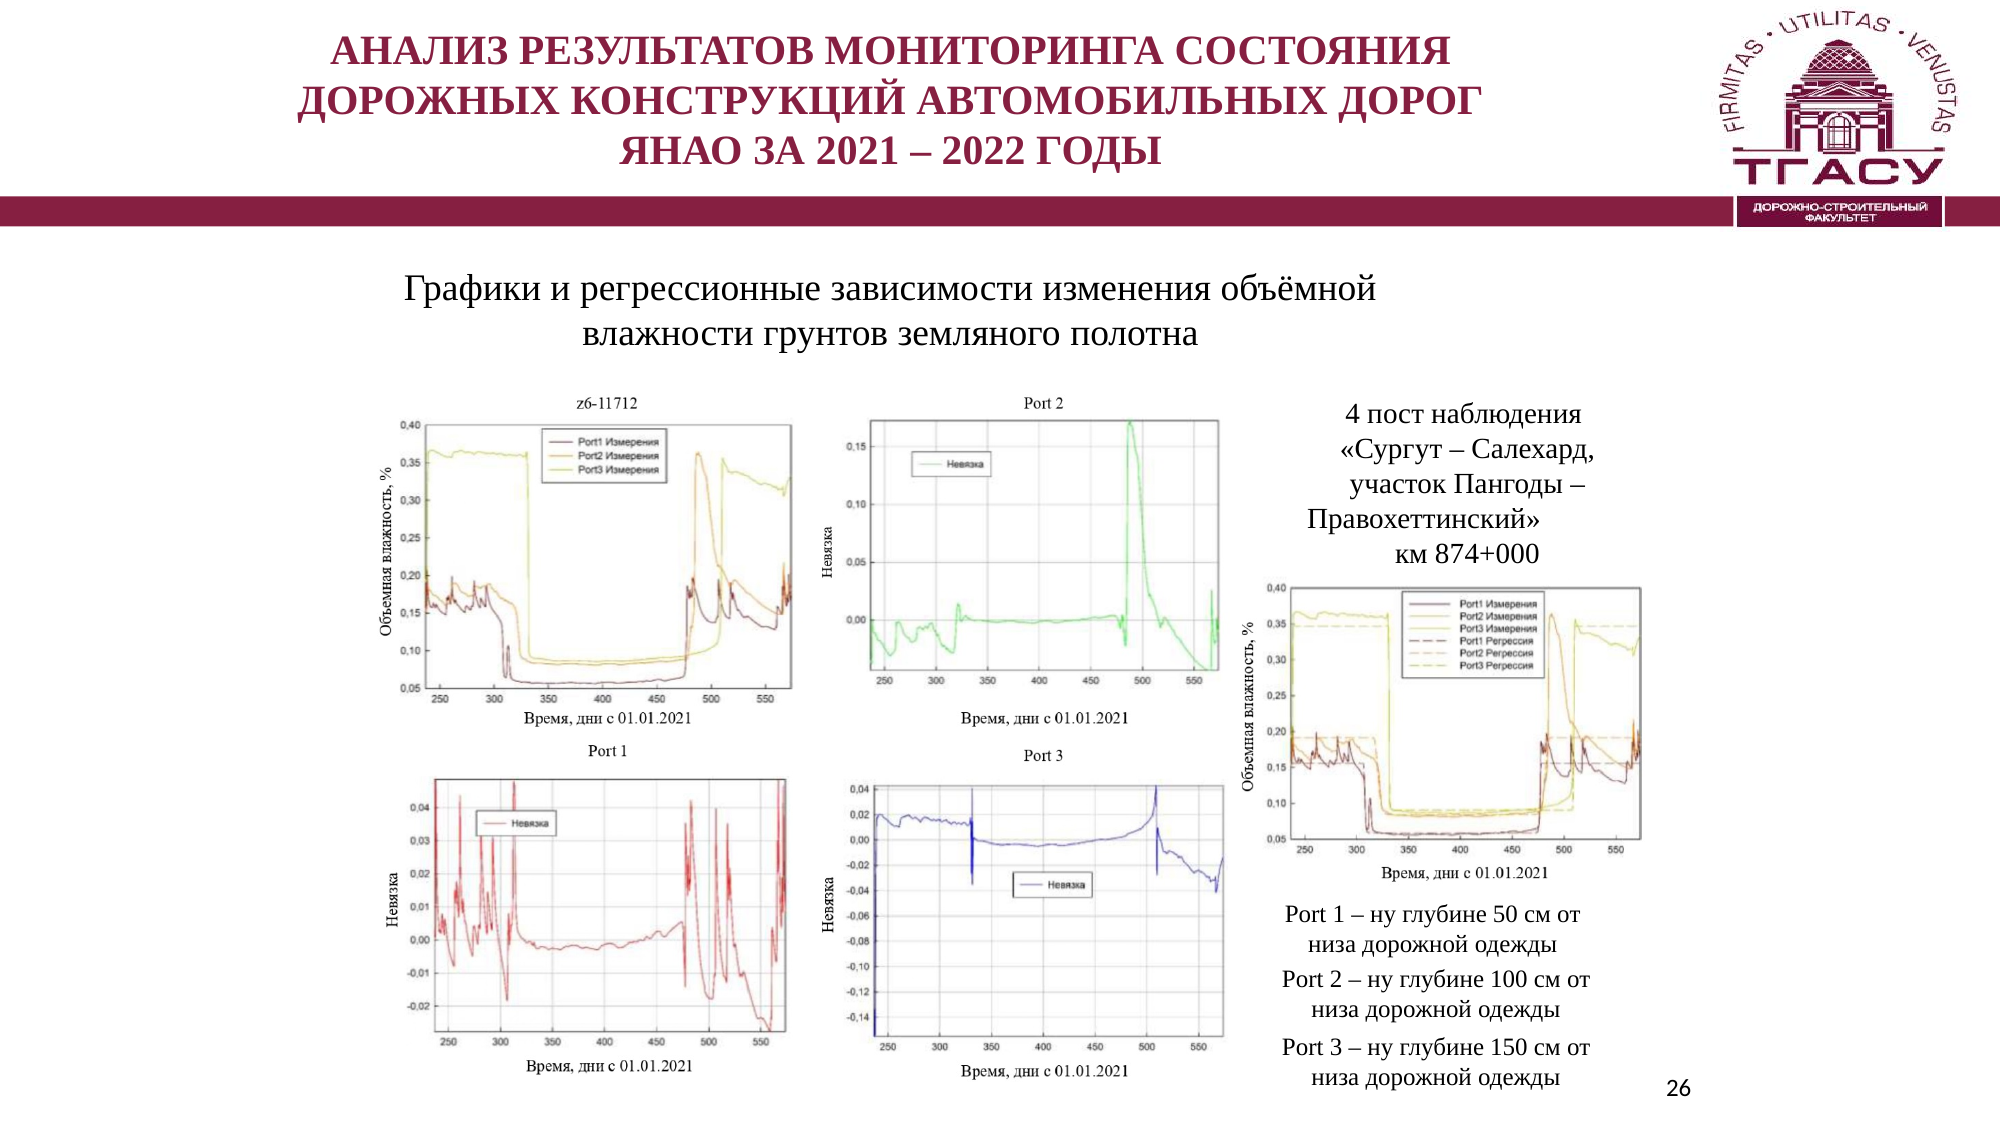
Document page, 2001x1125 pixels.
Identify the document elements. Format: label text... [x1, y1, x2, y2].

text_box Графики и регрессионные зависимости изменения объёмной влажности грунтов земляного полотна [320, 255, 1461, 361]
picture [344, 361, 1656, 1100]
slide_number 26 [1356, 1056, 1707, 1117]
picture [1700, 6, 1975, 232]
title АНАЛИЗ РЕЗУЛЬТАТОВ МОНИТОРИНГА СОСТОЯНИЯ ДОРОЖНЫХ КОНСТРУКЦИЙ АВТОМОБИЛЬНЫХ ДОРОГ ЯНАО ЗА 2021 – 2022 ГОДЫ [249, 0, 1532, 197]
